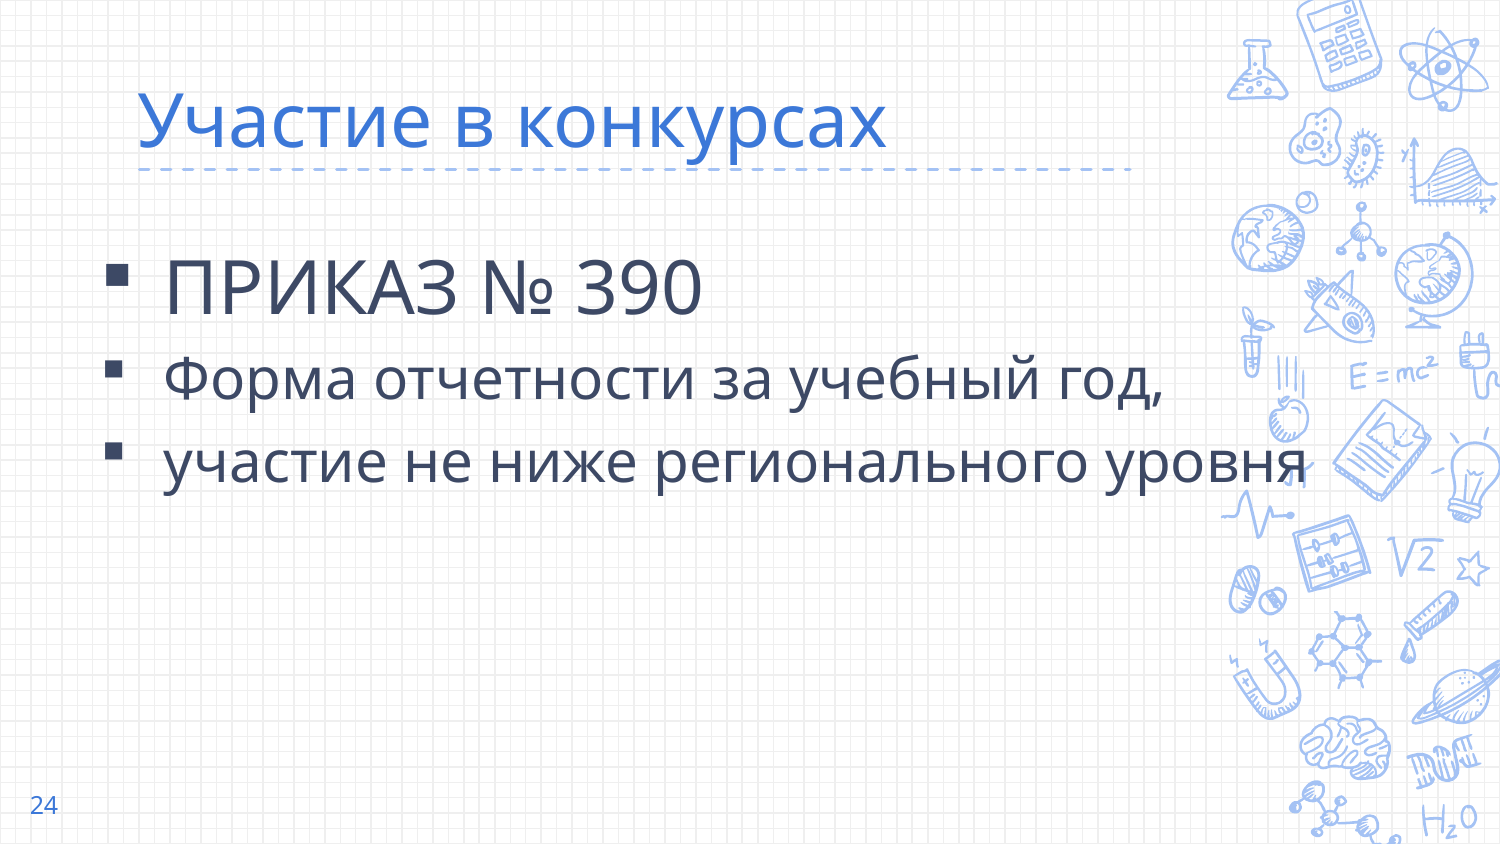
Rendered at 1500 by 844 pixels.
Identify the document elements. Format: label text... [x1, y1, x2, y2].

slide_number 24 [14, 774, 105, 840]
title Участие в конкурсах [122, 36, 1130, 178]
list ПРИКАЗ № 390 Форма отчетности за учебный год, участие не ниже регионального уровня [73, 224, 1332, 542]
